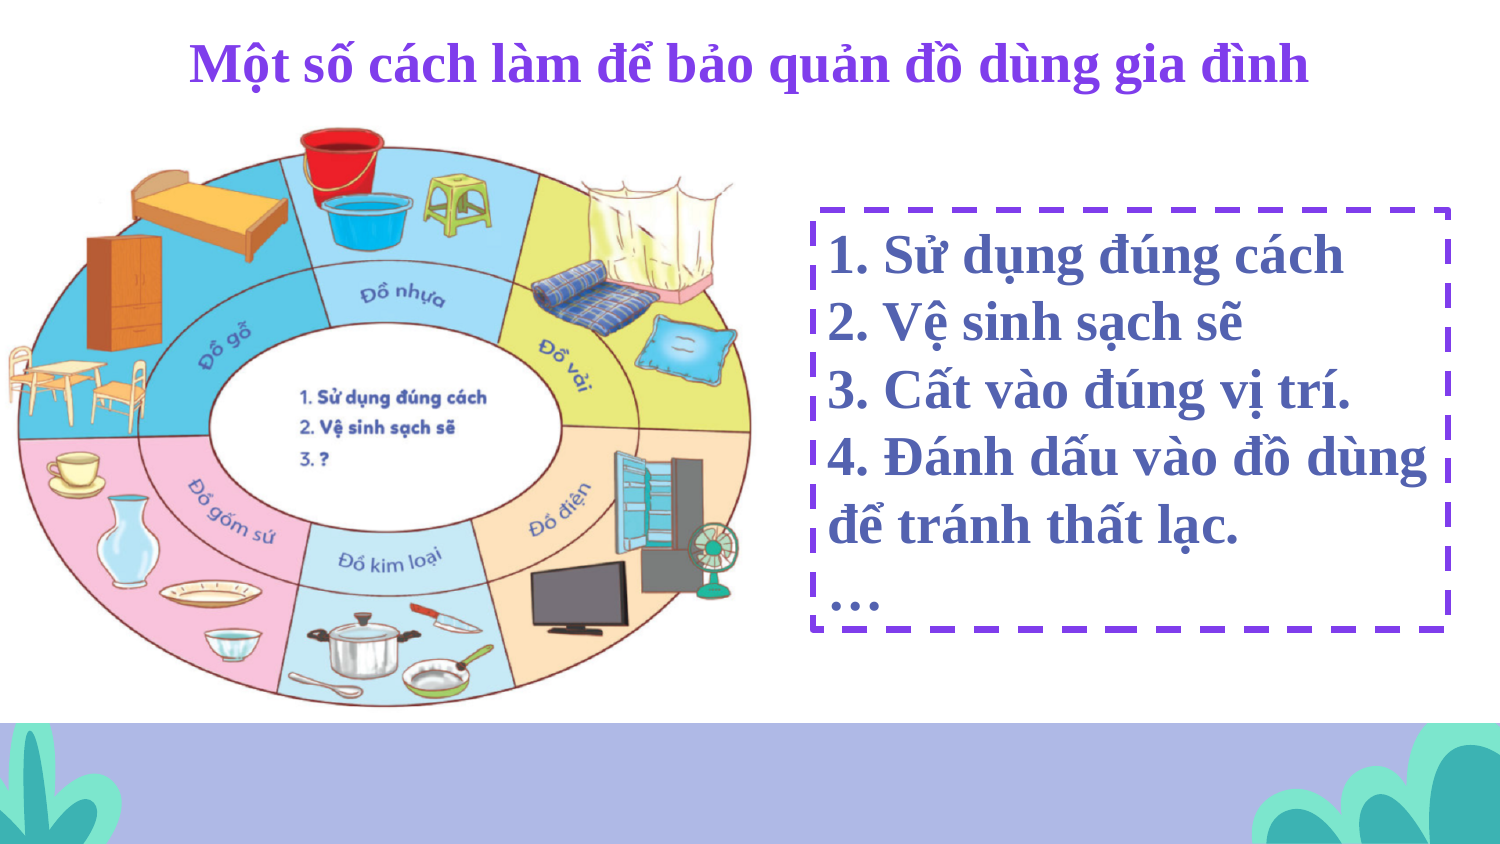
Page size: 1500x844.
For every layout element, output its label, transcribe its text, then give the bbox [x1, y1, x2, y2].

text_box [763, 120, 1500, 723]
picture [0, 119, 762, 721]
text_box 1. Sử dụng đúng cách 2. Vệ sinh sạch sẽ 3. Cất vào đúng vị trí. 4. Đánh dấu vào đồ dùng để tránh thất lạc. … [812, 209, 1449, 630]
title Một số cách làm để bảo quản đồ dùng gia đình [0, 0, 1500, 120]
